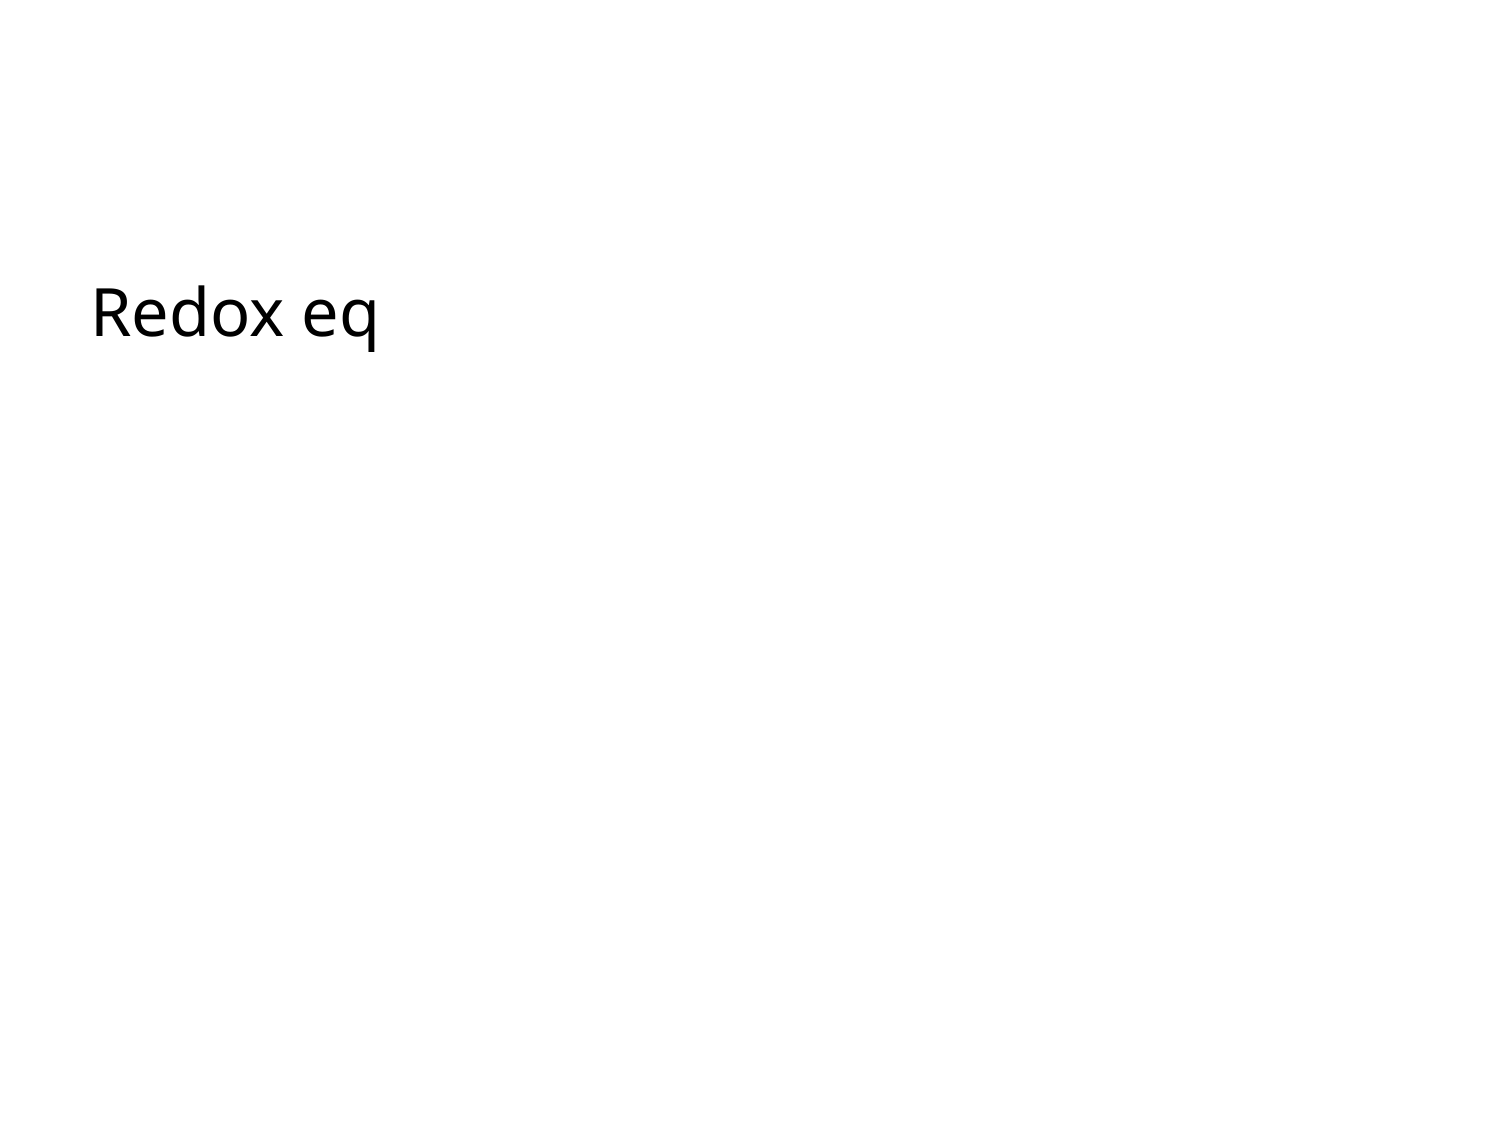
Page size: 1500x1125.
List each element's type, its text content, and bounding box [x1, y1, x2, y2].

list Redox eq [75, 262, 1425, 1005]
